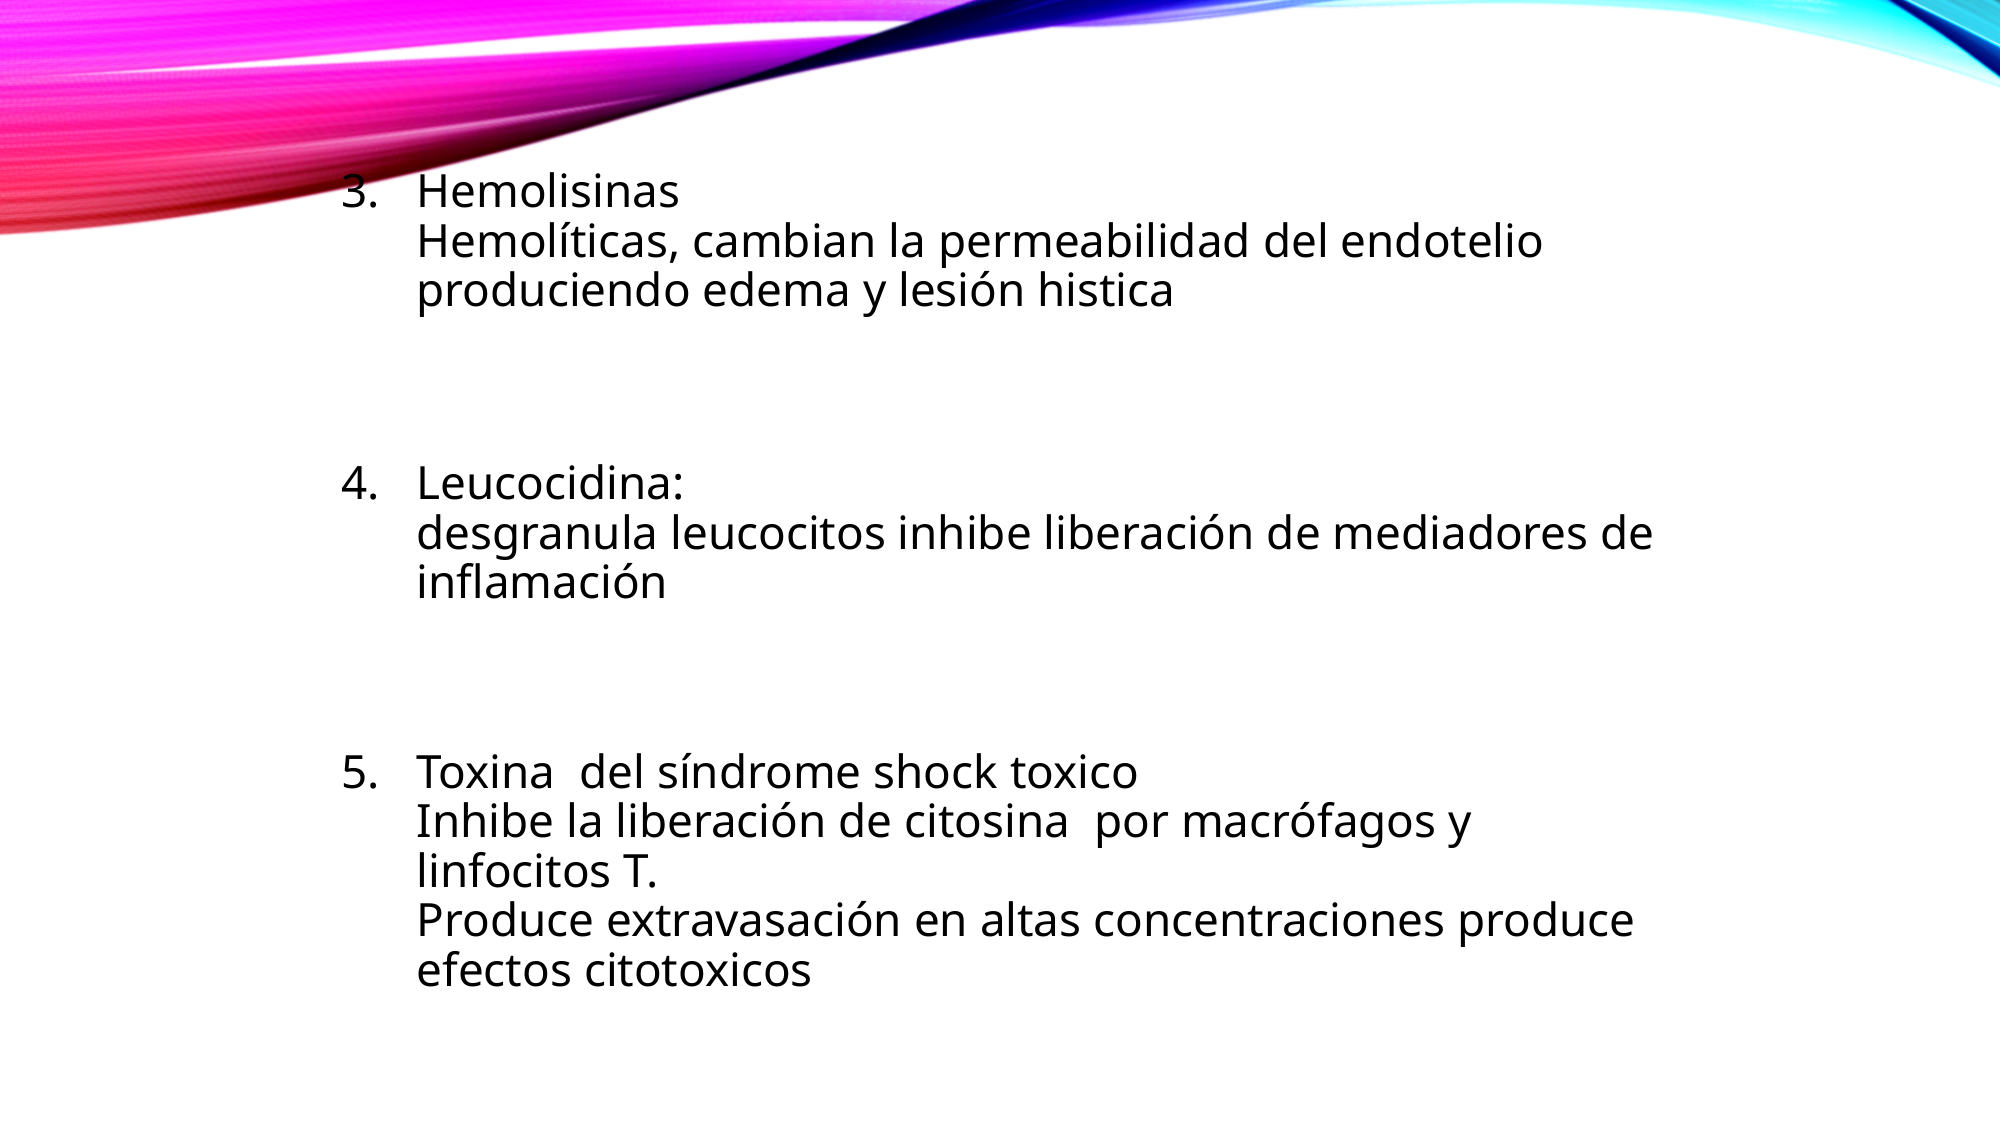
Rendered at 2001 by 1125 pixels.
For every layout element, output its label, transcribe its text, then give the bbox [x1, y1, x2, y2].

picture [1890, 0, 2000, 75]
picture [1910, 0, 2000, 45]
picture [0, 0, 2000, 237]
list Hemolisinas Hemolíticas, cambian la permeabilidad del endotelio produciendo edema y lesión histica Leucocidina: desgranula leucocitos inhibe liberación de mediadores de inflamación Toxina del síndrome shock toxico Inhibe la liberación de citosina por macrófagos y linfocitos T. Produce extravasación en altas concentraciones produce efectos citotoxicos [326, 160, 1677, 1076]
